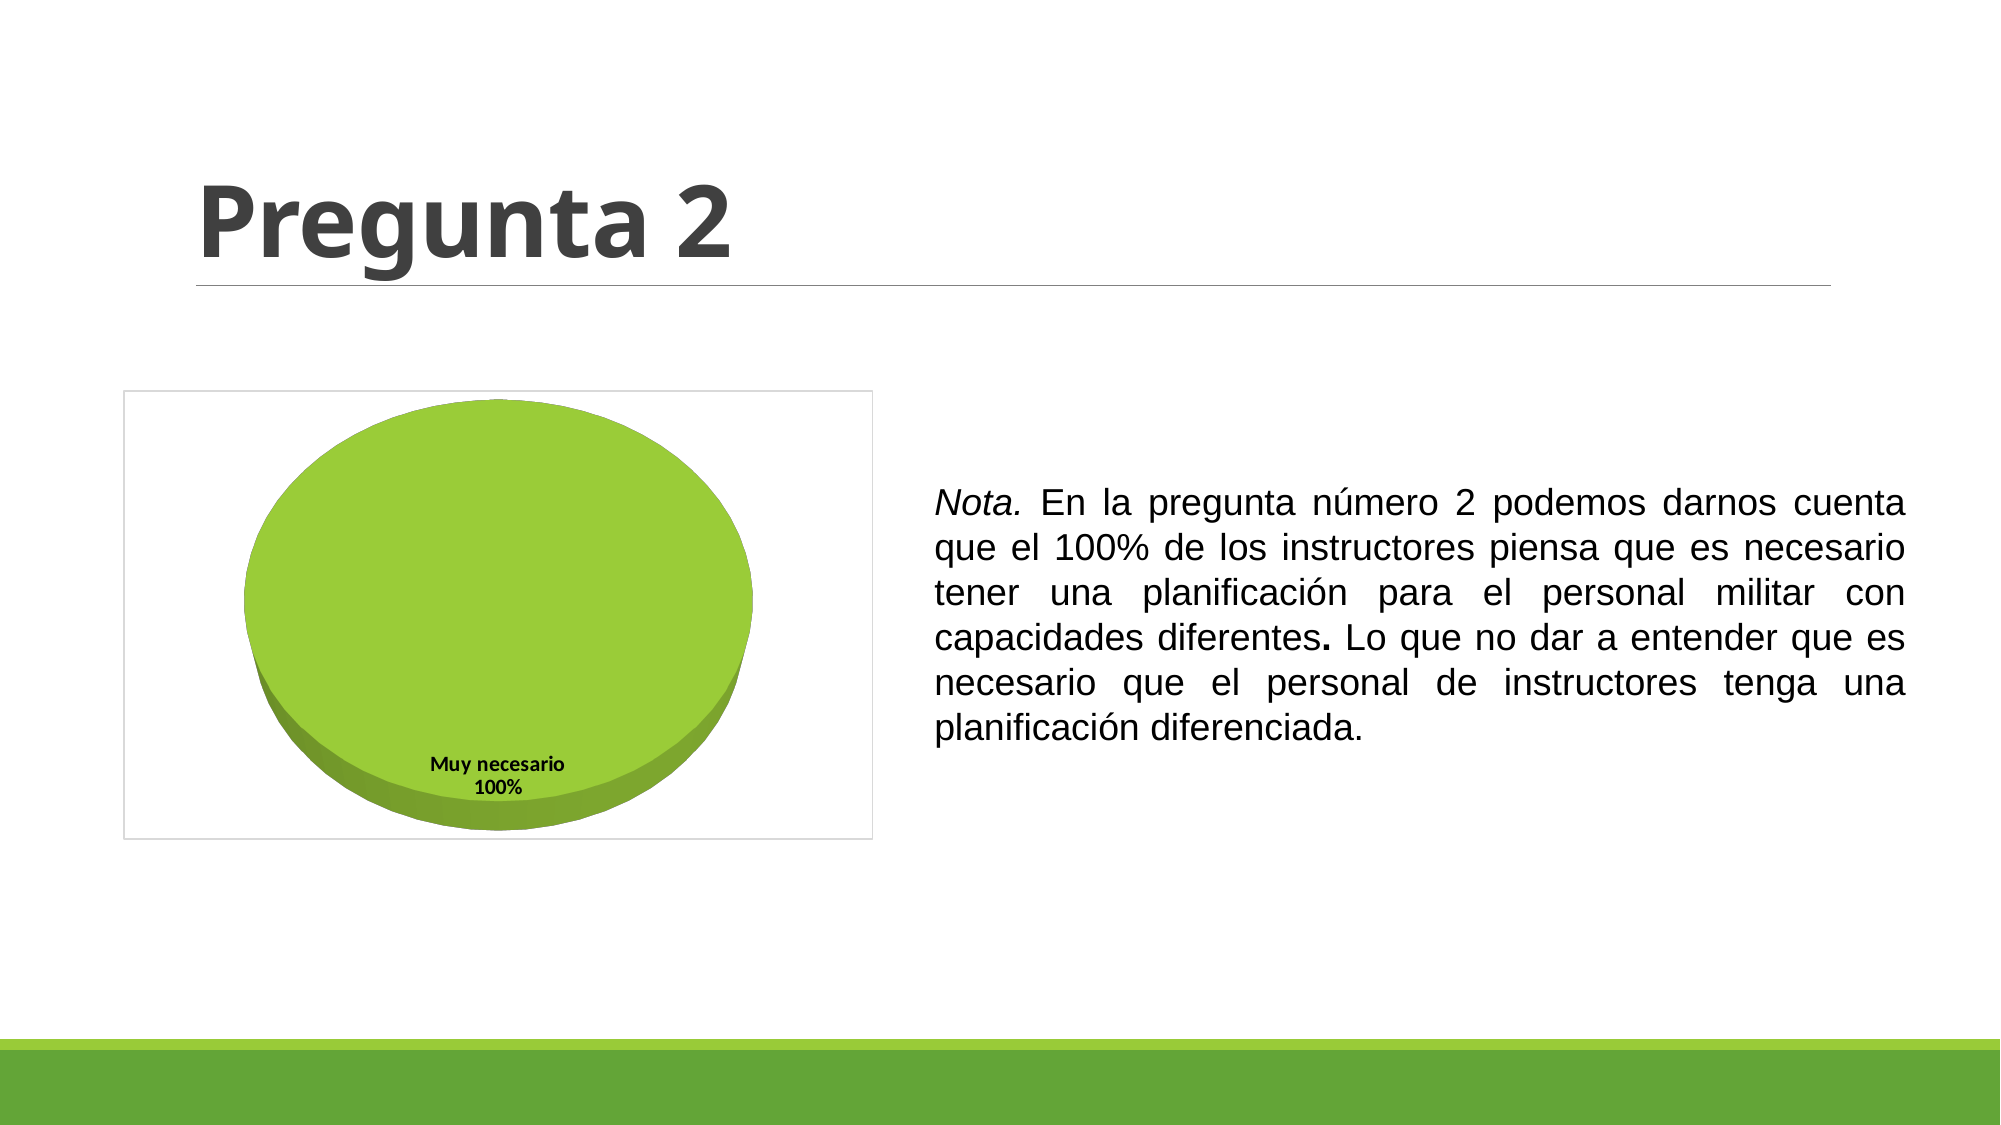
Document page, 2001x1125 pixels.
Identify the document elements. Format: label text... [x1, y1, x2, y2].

chart [122, 389, 874, 841]
text_box Nota. En la pregunta número 2 podemos darnos cuenta que el 100% de los instructores piensa que es necesario tener una planificación para el personal militar con capacidades diferentes. Lo que no dar a entender que es necesario que el personal de instructores tenga una planificación diferenciada. [919, 471, 1921, 756]
title Pregunta 2 [180, 47, 1830, 285]
